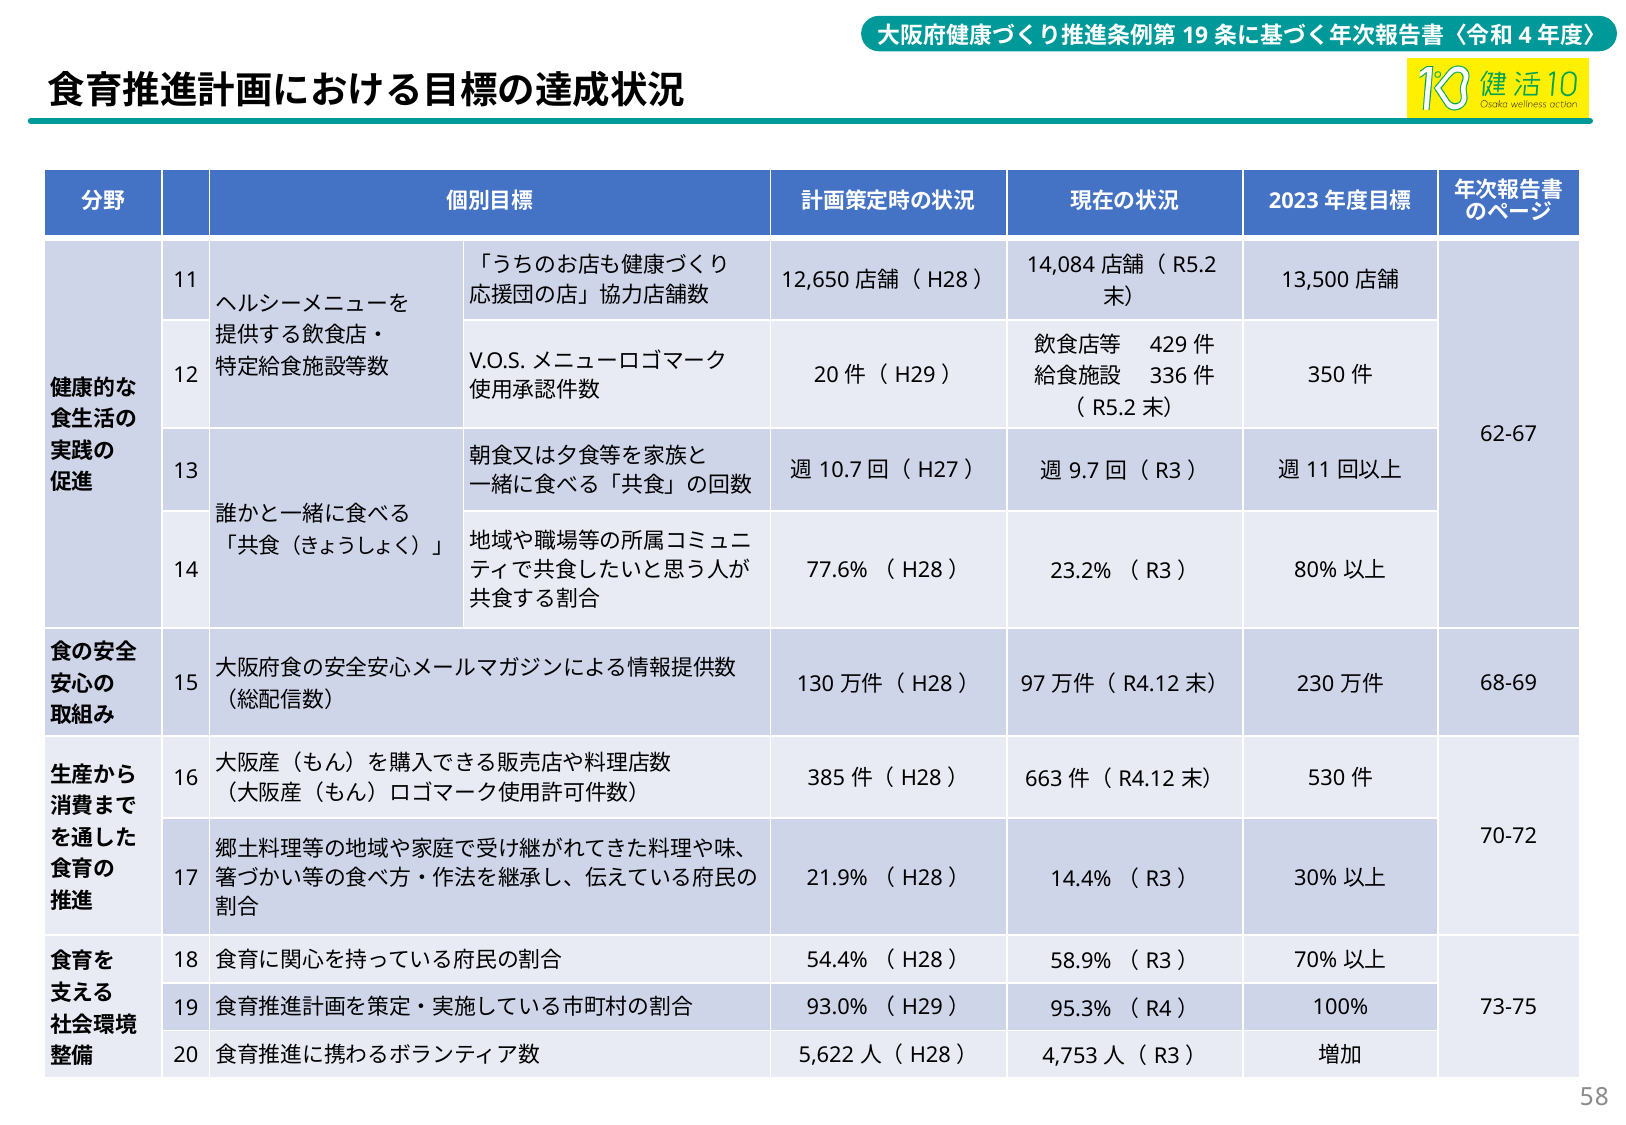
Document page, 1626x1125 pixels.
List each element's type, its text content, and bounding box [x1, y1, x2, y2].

table_cell 大阪府食の安全安心メールマガジンによる情報提供数 （総配信数） [210, 629, 770, 735]
table_cell 14 [163, 512, 209, 627]
table_cell 95.3%（R4） [1008, 984, 1242, 1030]
table_cell 21.9%（H28） [771, 819, 1006, 934]
table_cell 12 [163, 321, 209, 427]
table_cell 週10.7回（H27） [771, 429, 1006, 510]
table_cell 週11回以上 [1244, 429, 1437, 510]
text_box 食育推進計画における目標の達成状況 [36, 121, 1084, 126]
table_cell 食育に関心を持っている府民の割合 [210, 936, 770, 982]
table_cell 70%以上 [1244, 936, 1437, 982]
table_cell 385件（H28） [771, 737, 1006, 817]
table_cell 19 [163, 984, 209, 1030]
table_cell 13 [163, 429, 209, 510]
table_cell 5,622人（H28） [771, 1031, 1006, 1077]
table_cell 68-69 [1439, 629, 1579, 735]
table_cell 食育推進計画を策定・実施している市町村の割合 [210, 984, 770, 1030]
text_box 大阪府健康づくり推進条例第19条に基づく年次報告書〈令和4年度〉 [861, 15, 1617, 52]
table_cell 230万件 [1244, 629, 1437, 735]
table_header [163, 170, 209, 235]
table_cell 大阪産（もん）を購入できる販売店や料理店数 （大阪産（もん）ロゴマーク使用許可件数） [210, 737, 770, 817]
table_cell 350件 [1244, 321, 1437, 427]
table_cell 80%以上 [1244, 512, 1437, 627]
table_cell 93.0%（H29） [771, 984, 1006, 1030]
table_cell 週9.7回（R3） [1008, 429, 1242, 510]
table_cell 14,084店舗（R5.2末） [1008, 241, 1242, 319]
table_cell 20 [163, 1031, 209, 1077]
table_cell 130万件（H28） [771, 629, 1006, 735]
text_box 食育推進計画における目標の達成状況 [36, 54, 1084, 120]
table_cell 郷土料理等の地域や家庭で受け継がれてきた料理や味、 箸づかい等の食べ方・作法を継承し、伝えている府民の 割合 [210, 819, 770, 934]
table_cell V.O.S.メニューロゴマーク 使用承認件数 [464, 321, 770, 427]
table_cell 食の安全 安心の 取組み [45, 629, 161, 735]
table_cell 30%以上 [1244, 819, 1437, 934]
table_cell 誰かと一緒に食べる 「共食（きょうしょく）」 [210, 429, 463, 627]
table_cell 11 [163, 241, 209, 319]
table_cell 14.4%（R3） [1008, 819, 1242, 934]
table_header 計画策定時の状況 [771, 170, 1006, 235]
table_cell 58.9%（R3） [1008, 936, 1242, 982]
table_cell 13,500店舗 [1244, 241, 1437, 319]
slide_number 58 [1506, 1080, 1625, 1116]
table_cell 18 [163, 936, 209, 982]
table_cell 97万件（R4.12末） [1008, 629, 1242, 735]
table_cell 健康的な 食生活の 実践の 促進 [45, 241, 161, 627]
table_header 年次報告書 のページ [1439, 170, 1579, 235]
table_cell 663件（R4.12末） [1008, 737, 1242, 817]
table_cell 朝食又は夕食等を家族と 一緒に食べる「共食」の回数 [464, 429, 770, 510]
table_cell 20件（H29） [771, 321, 1006, 427]
table_cell ヘルシーメニューを 提供する飲食店・ 特定給食施設等数 [210, 241, 463, 427]
table_cell 530件 [1244, 737, 1437, 817]
table_cell 73-75 [1439, 936, 1579, 1077]
table_header 個別目標 [210, 170, 770, 235]
table_cell 17 [163, 819, 209, 934]
table_cell 62-67 [1439, 241, 1579, 627]
table_cell 54.4%（H28） [771, 936, 1006, 982]
table_header 分野 [45, 170, 161, 235]
table_cell 70-72 [1439, 737, 1579, 934]
table_cell 77.6%（H28） [771, 512, 1006, 627]
table_cell 地域や職場等の所属コミュニ ティで共食したいと思う人が 共食する割合 [464, 512, 770, 627]
table_cell 16 [163, 737, 209, 817]
table_cell 増加 [1244, 1031, 1437, 1077]
table_cell 「うちのお店も健康づくり 応援団の店」協力店舗数 [464, 241, 770, 319]
table_cell 食育を 支える 社会環境 整備 [45, 936, 161, 1077]
table_cell 生産から 消費まで を通した 食育の 推進 [45, 737, 161, 934]
table_header 現在の状況 [1008, 170, 1242, 235]
table_header 2023年度目標 [1244, 170, 1437, 235]
table_cell 4,753人（R3） [1008, 1031, 1242, 1077]
picture [1407, 58, 1589, 118]
table_cell 食育推進に携わるボランティア数 [210, 1031, 770, 1077]
table_cell 12,650店舗（H28） [771, 241, 1006, 319]
table_cell 100% [1244, 984, 1437, 1030]
table_cell 23.2%（R3） [1008, 512, 1242, 627]
table_cell 15 [163, 629, 209, 735]
table_cell 飲食店等 429件 給食施設 336件 （R5.2末） [1008, 321, 1242, 427]
